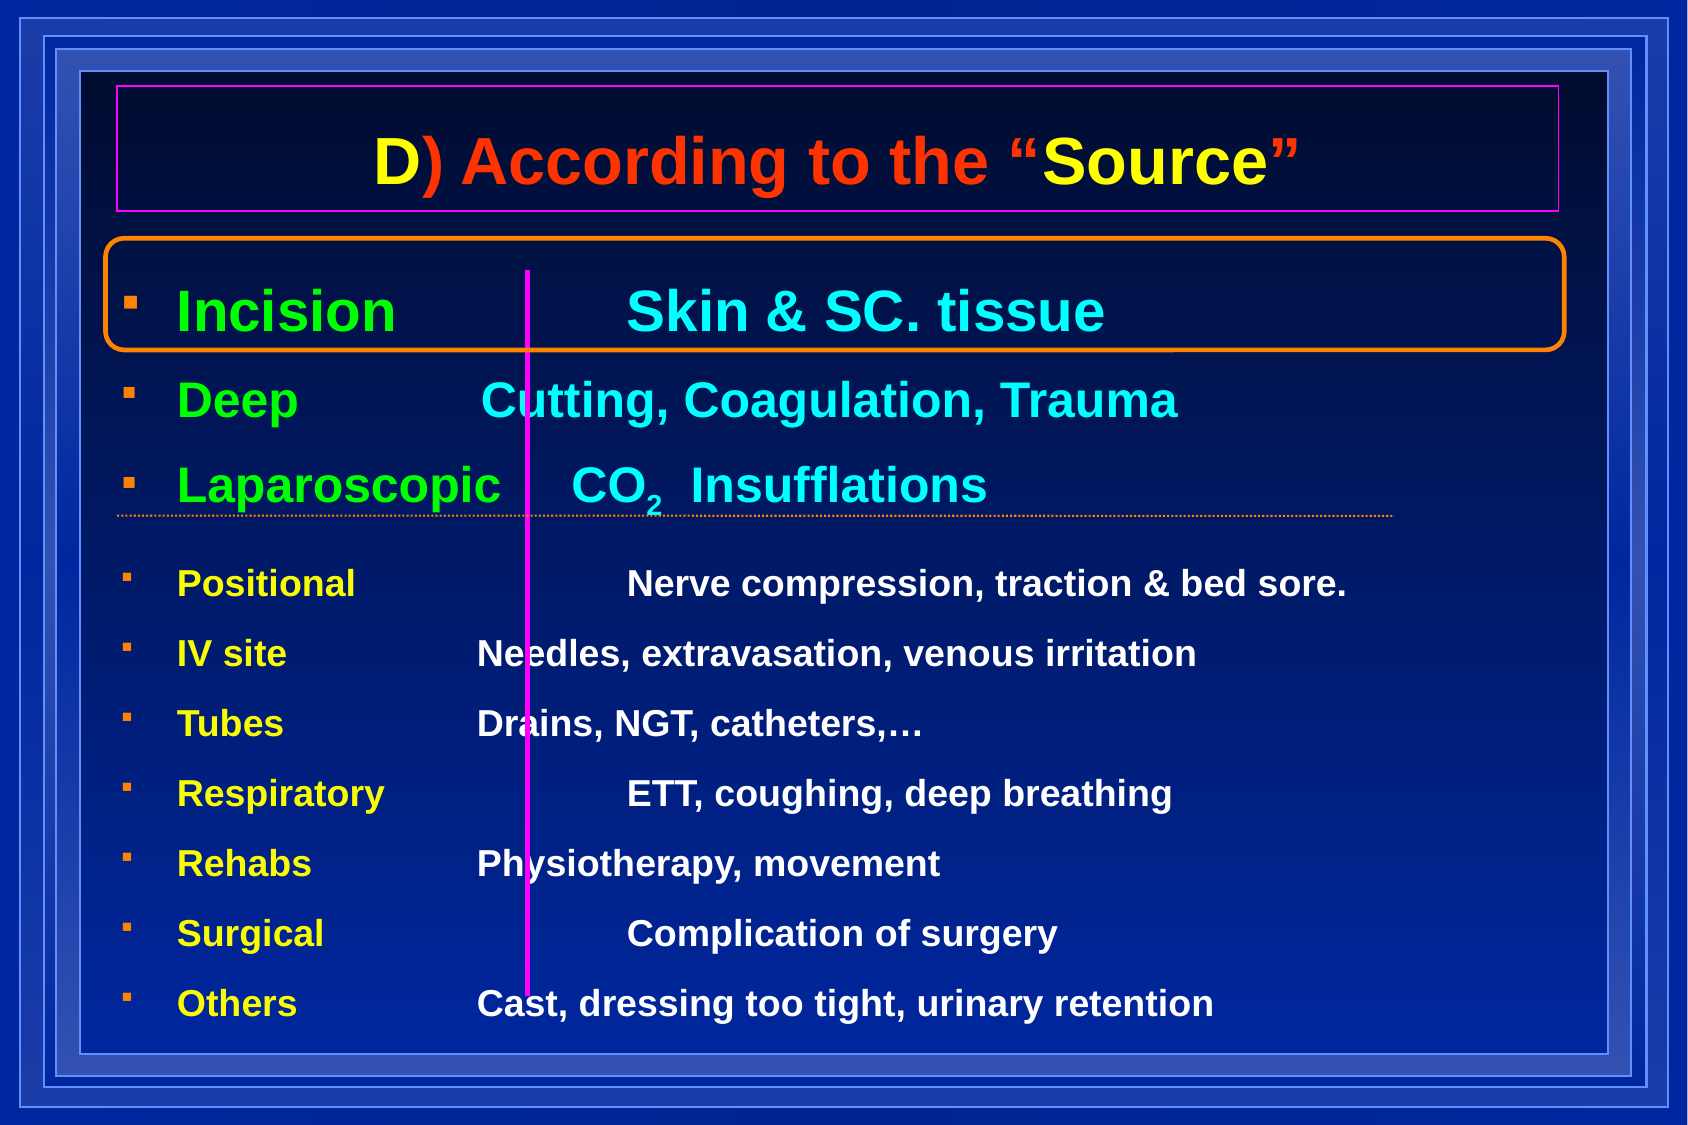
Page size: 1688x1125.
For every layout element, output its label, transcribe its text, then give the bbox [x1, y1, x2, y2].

text_box [105, 238, 1565, 350]
text_box D) According to the “Source” [117, 86, 1559, 212]
text_box Incision Skin & SC. tissue Deep Cutting, Coagulation, Trauma Laparoscopic CO2 Insufflations Positional Nerve compression, traction & bed sore. IV site Needles, extravasation, venous irritation Tubes Drains, NGT, catheters,… Respiratory ETT, coughing, deep breathing Rehabs Physiotherapy, movement Surgical Complication of surgery Others Cast, dressing too tight, urinary retention [105, 336, 1559, 1020]
text_box Incision Skin & SC. tissue Deep Cutting, Coagulation, Trauma Laparoscopic CO2 Insufflations Positional Nerve compression, traction & bed sore. IV site Needles, extravasation, venous irritation Tubes Drains, NGT, catheters,… Respiratory ETT, coughing, deep breathing Rehabs Physiotherapy, movement Surgical Complication of surgery Others Cast, dressing too tight, urinary retention [105, 230, 1559, 252]
